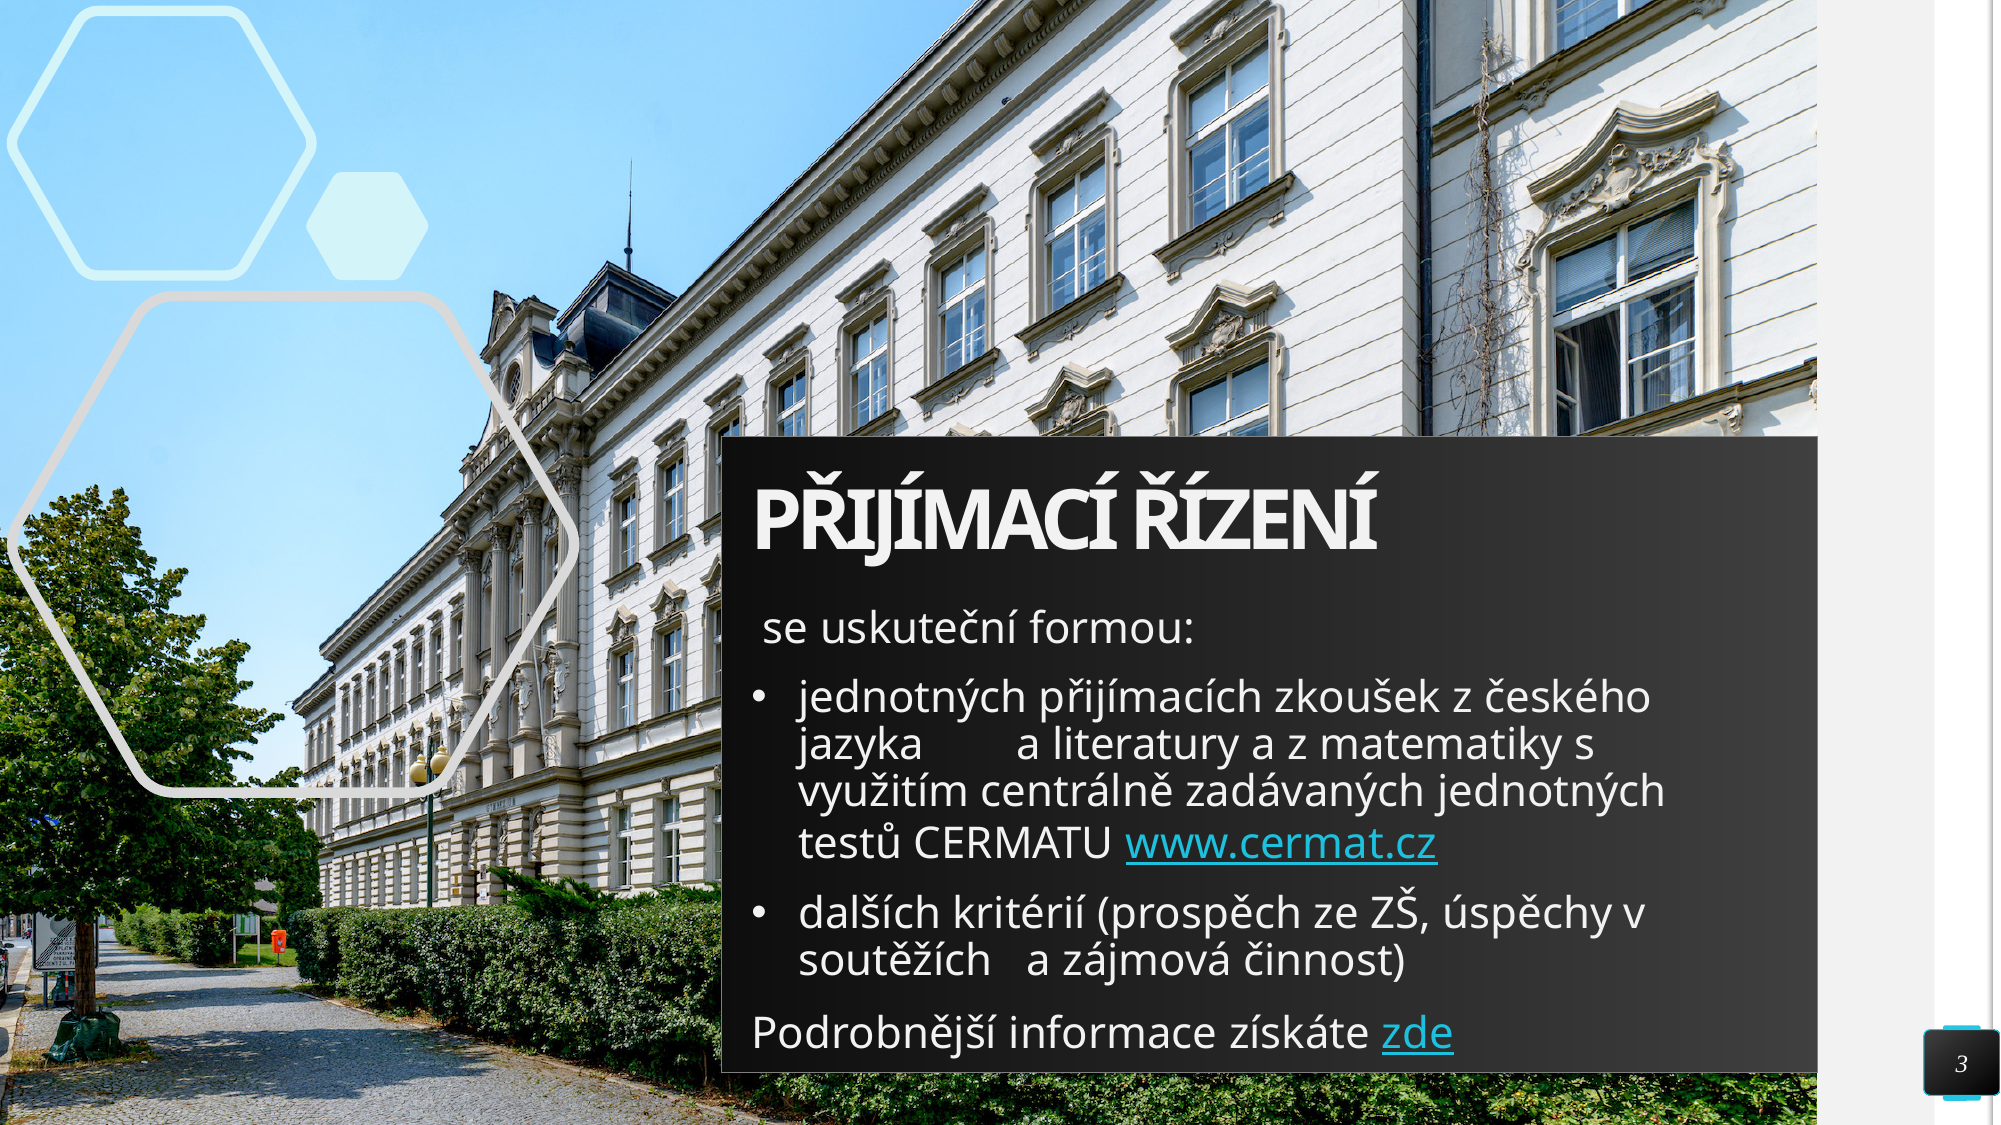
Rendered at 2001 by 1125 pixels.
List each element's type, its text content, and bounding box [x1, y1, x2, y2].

slide_number 3 [1923, 1029, 2000, 1096]
text_box [1941, 1024, 1982, 1029]
text_box [1941, 1096, 1982, 1102]
picture [0, 0, 1818, 1125]
